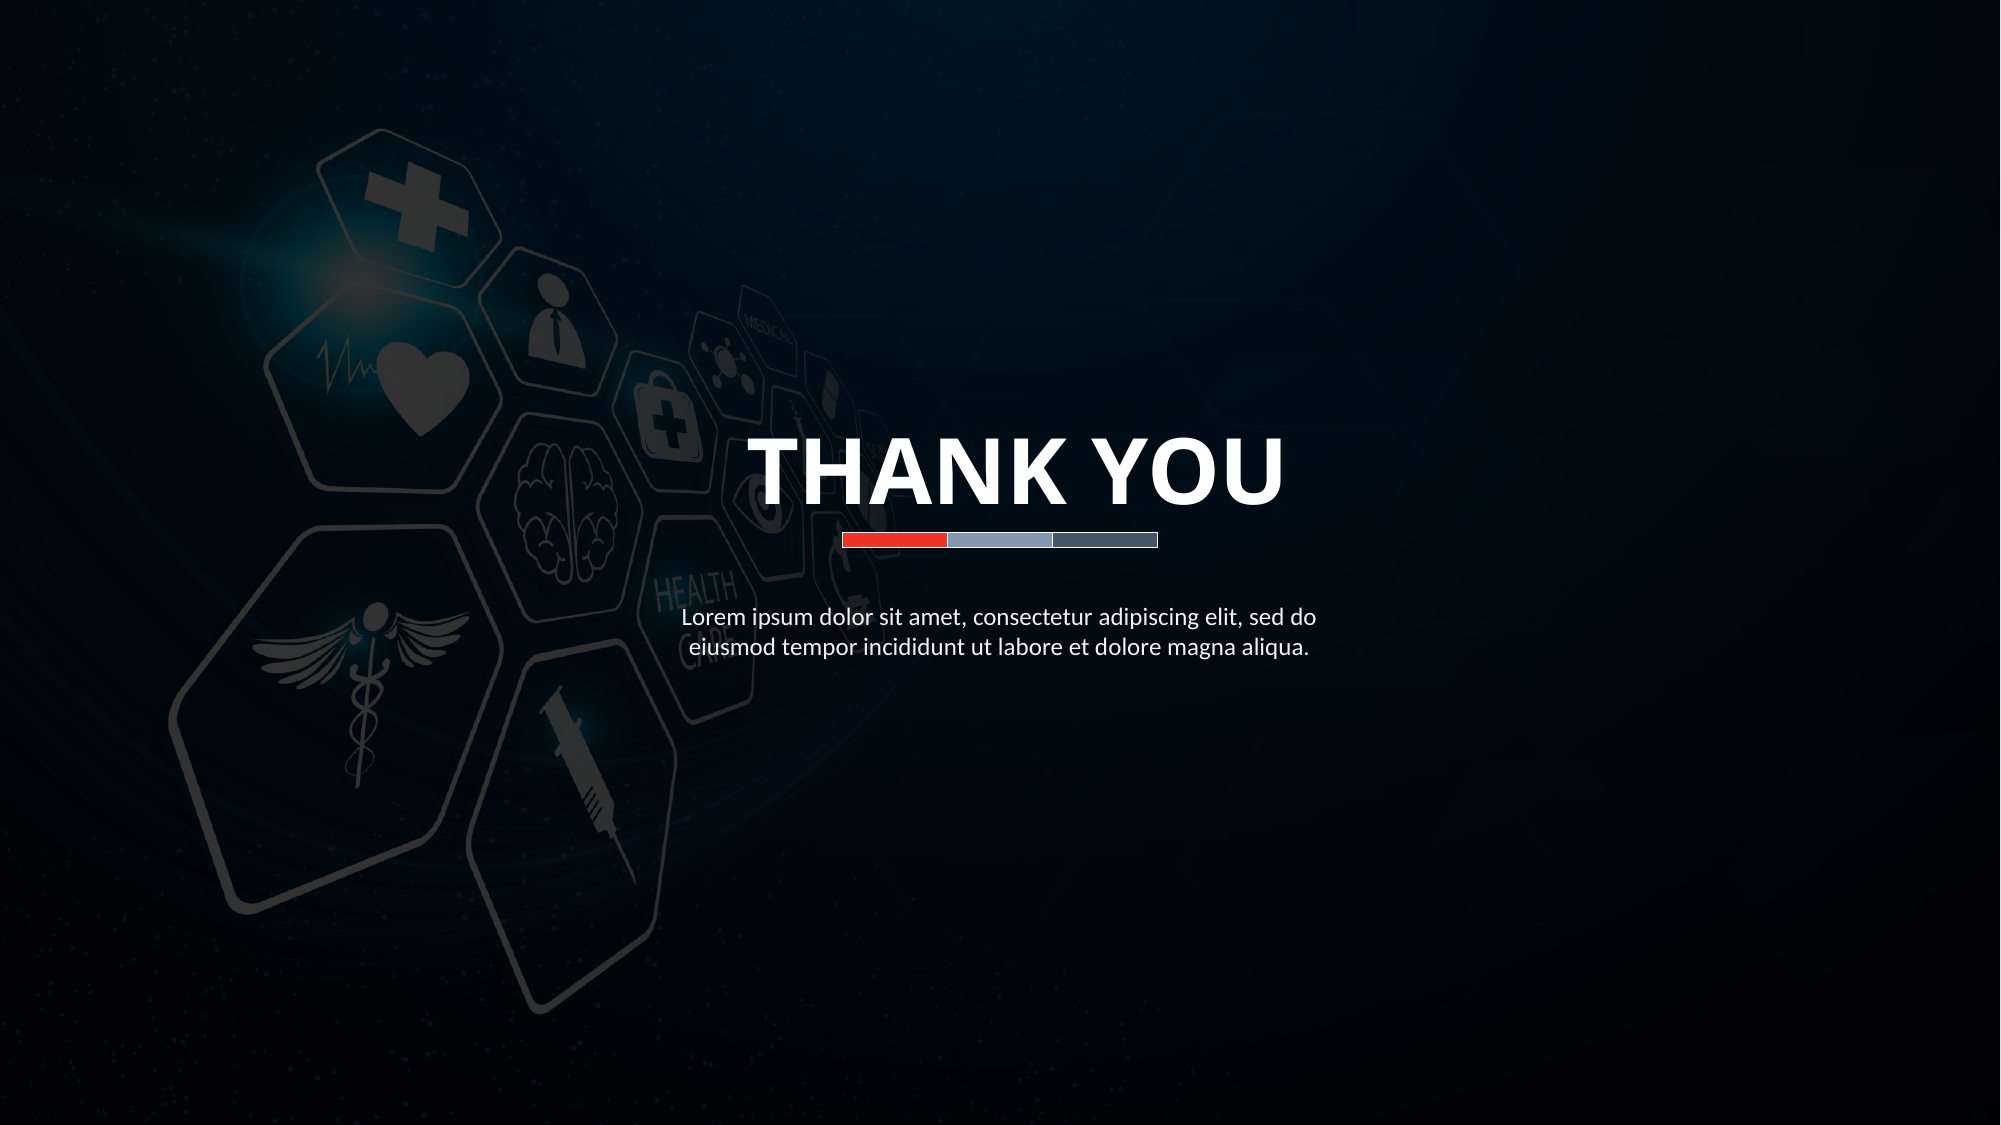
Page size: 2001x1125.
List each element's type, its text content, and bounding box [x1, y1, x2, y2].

text_box Lorem ipsum dolor sit amet, consectetur adipiscing elit, sed do eiusmod tempor incididunt ut labore et dolore magna aliqua. [660, 593, 1340, 668]
text_box THANK YOU [565, 405, 1470, 531]
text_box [842, 532, 1158, 548]
picture [0, 0, 2001, 1125]
